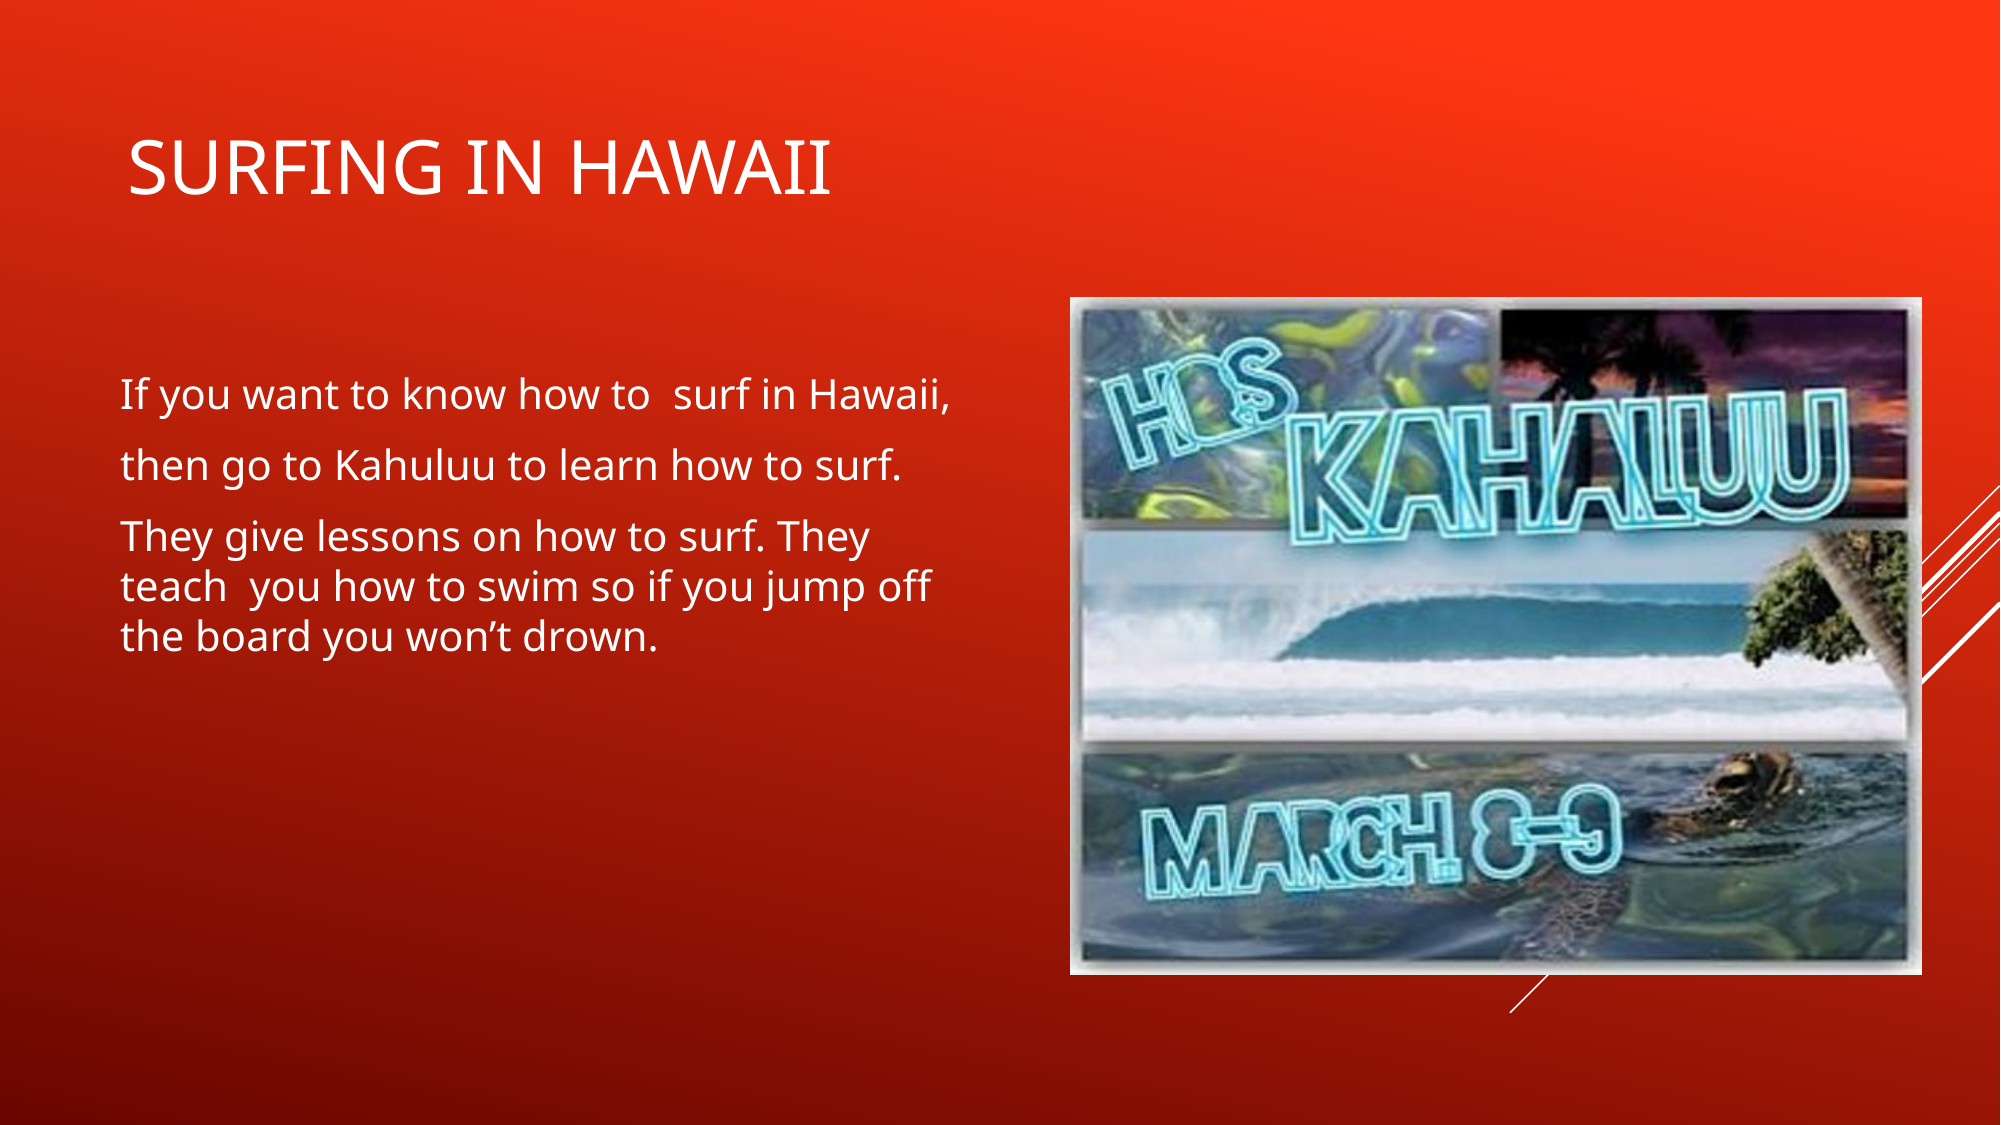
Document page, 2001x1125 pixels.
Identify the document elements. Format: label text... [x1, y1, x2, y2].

picture [1070, 297, 1922, 976]
title Surfing in Hawaii [112, 32, 1513, 298]
list If you want to know how to surf in Hawaii, then go to Kahuluu to learn how to surf. They give lessons on how to surf. They teach you how to swim so if you jump off the board you won’t drown. [105, 297, 997, 1125]
